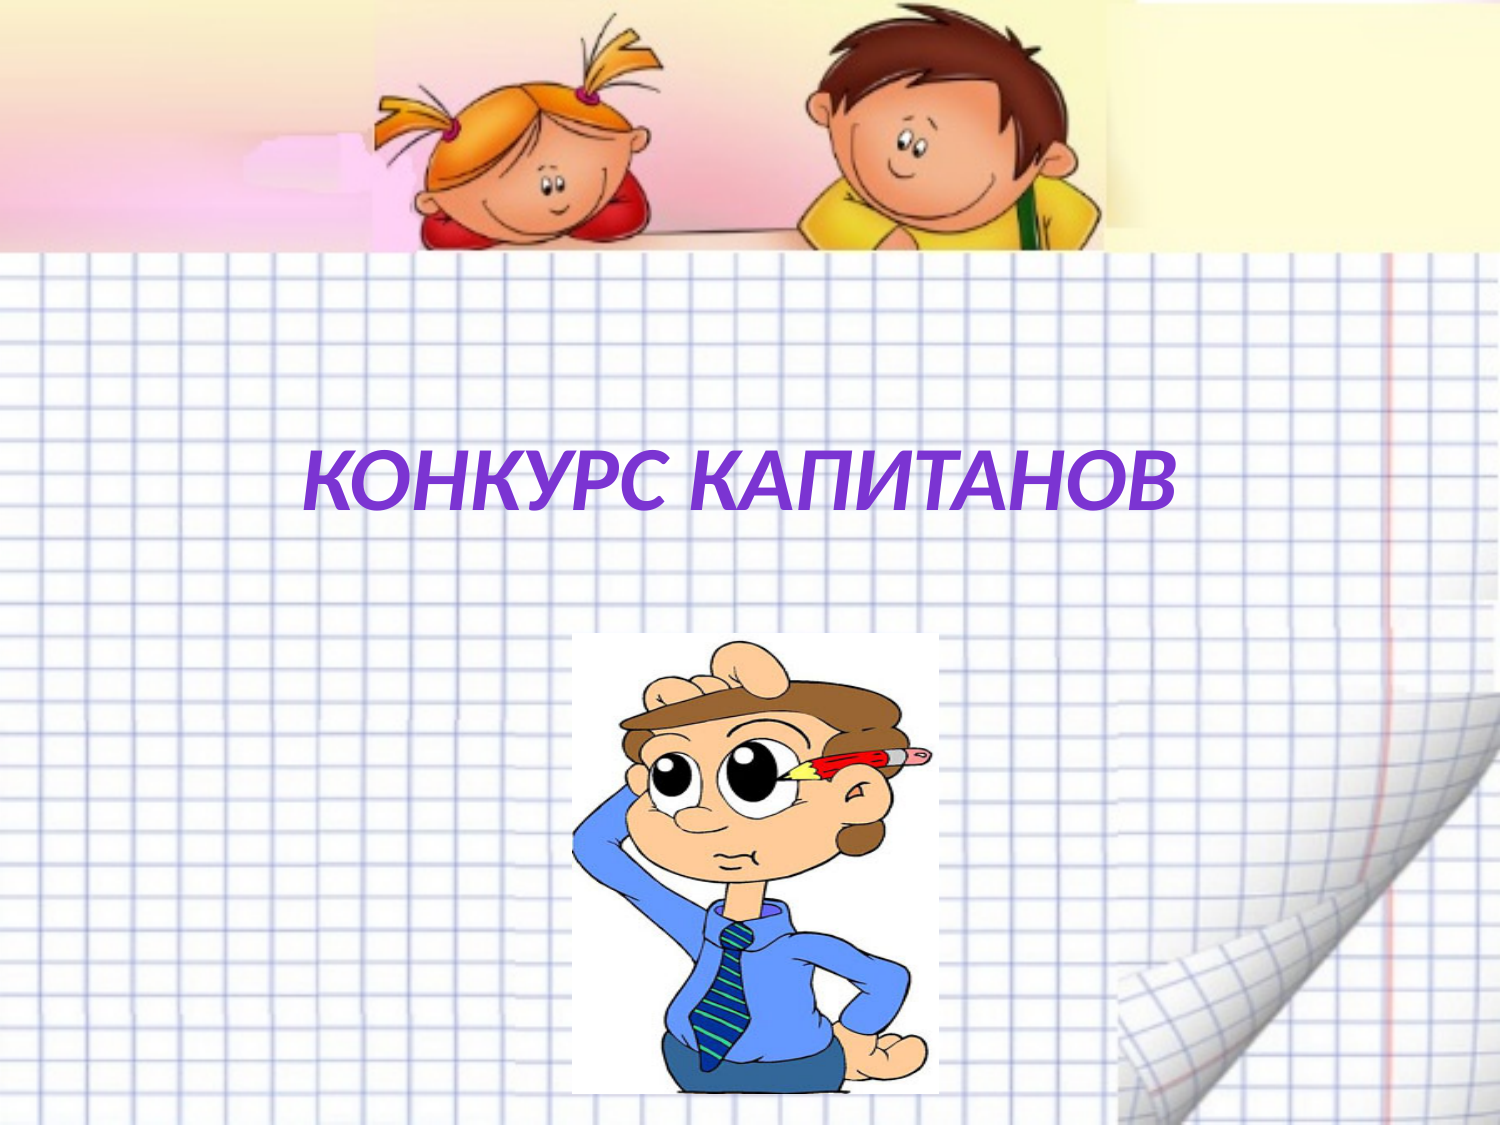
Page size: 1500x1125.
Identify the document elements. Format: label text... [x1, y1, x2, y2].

picture [0, 0, 1500, 1125]
title Конкурс капитанов [64, 361, 1415, 587]
